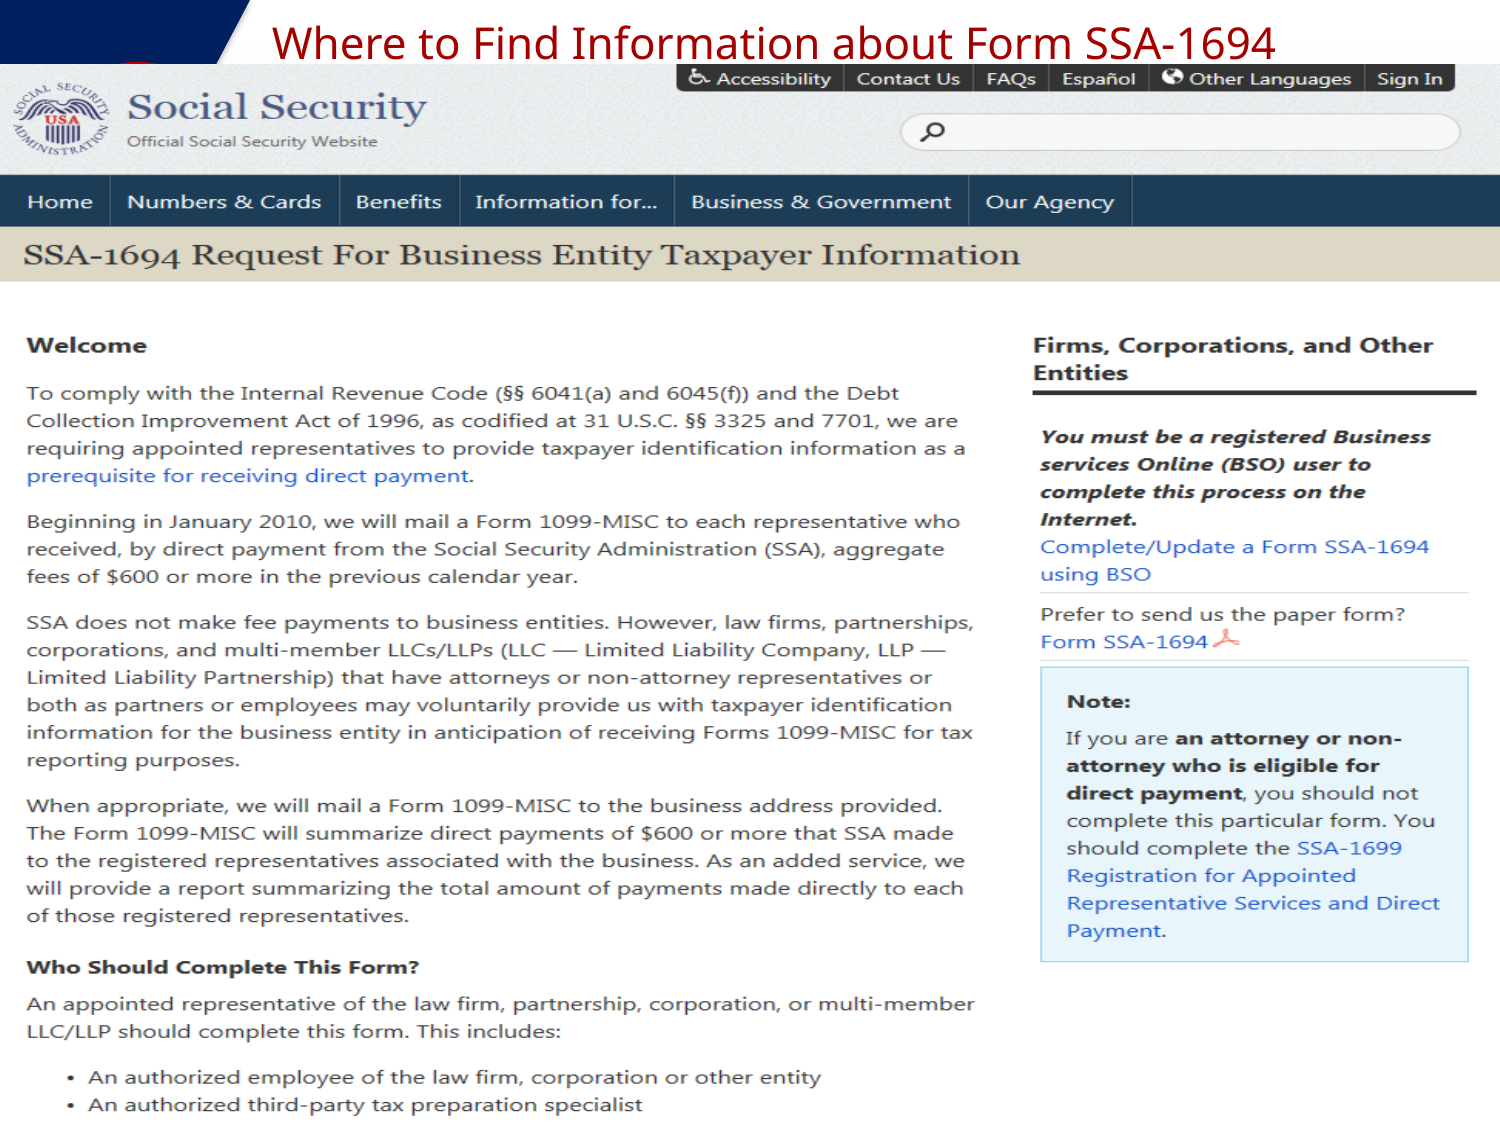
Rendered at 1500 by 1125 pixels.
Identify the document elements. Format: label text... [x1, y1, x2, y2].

text_box Where to Find Information about Form SSA-1694 [257, 8, 1500, 63]
picture [0, 0, 1500, 1125]
